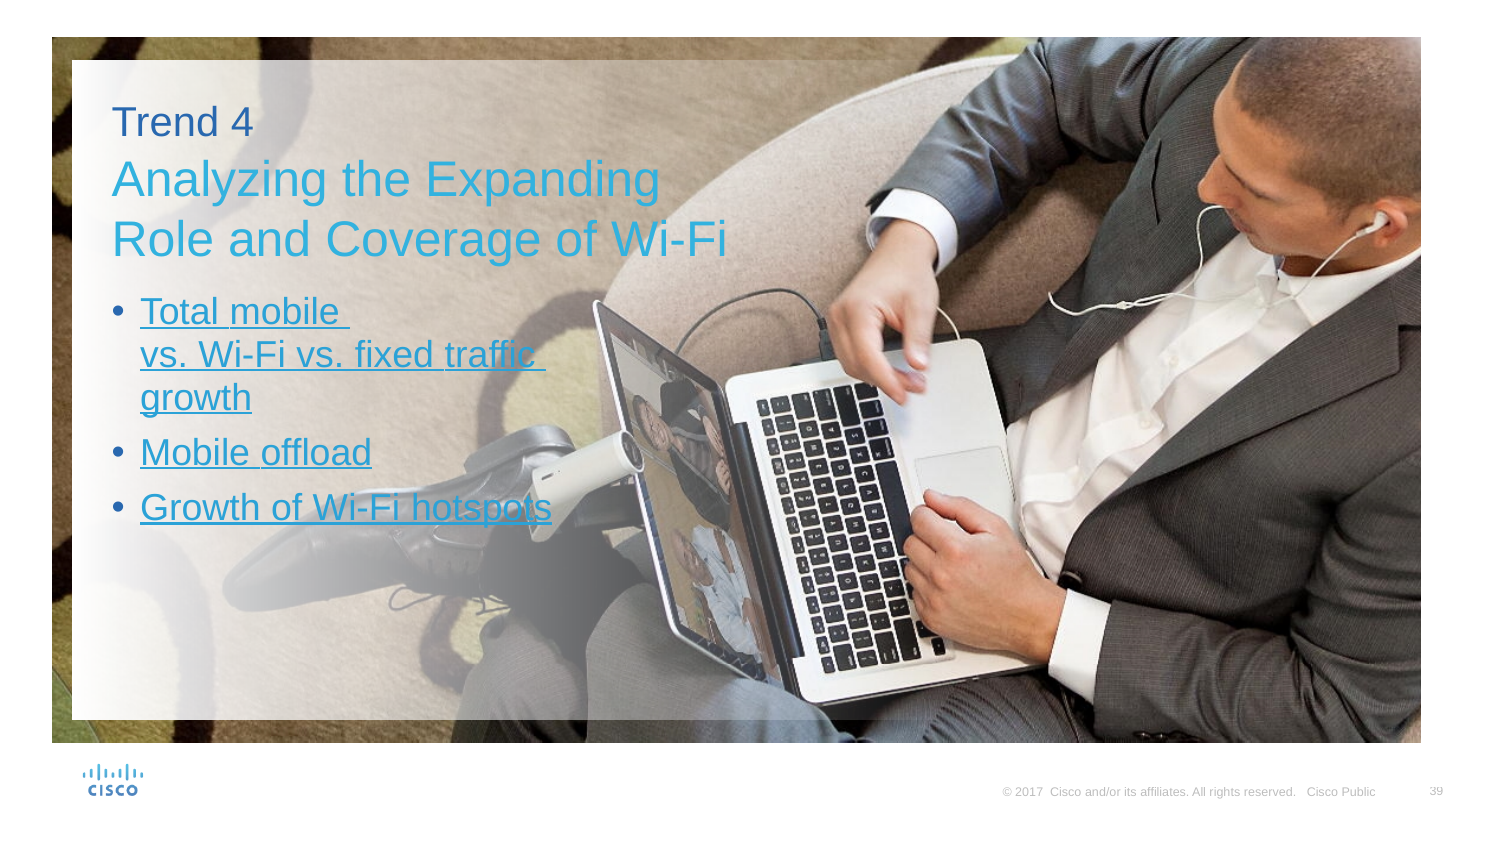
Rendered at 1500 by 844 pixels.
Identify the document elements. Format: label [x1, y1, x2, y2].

picture [51, 37, 1421, 743]
picture [77, 758, 149, 803]
